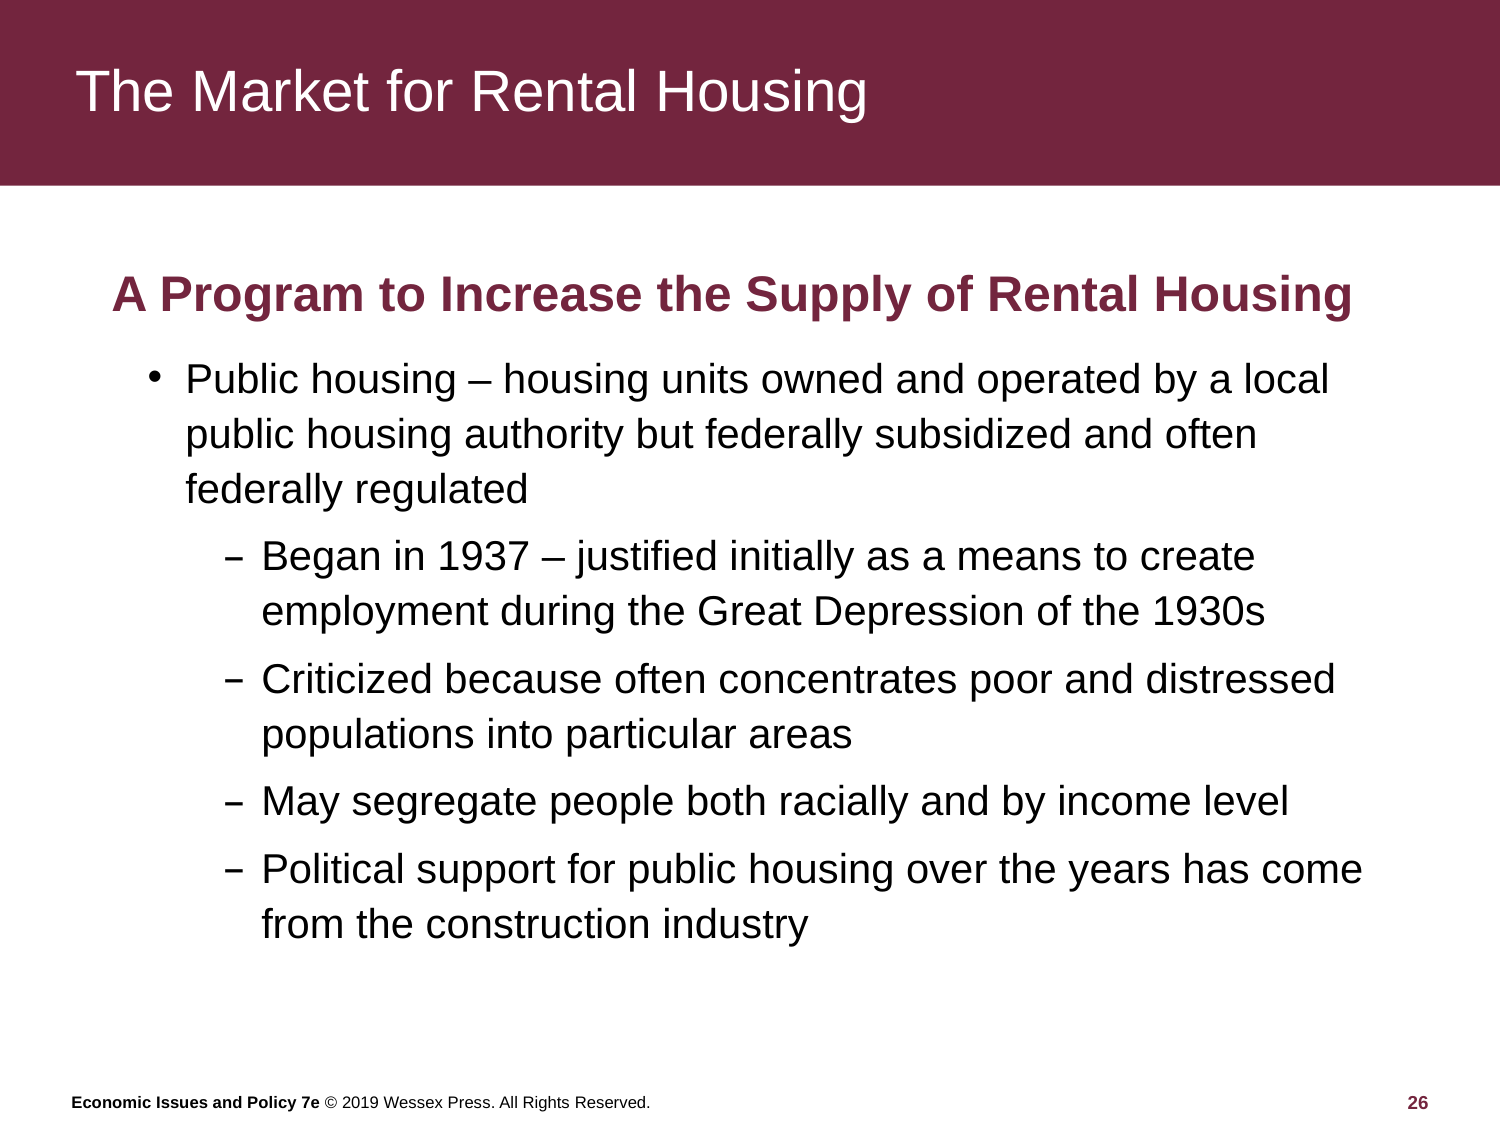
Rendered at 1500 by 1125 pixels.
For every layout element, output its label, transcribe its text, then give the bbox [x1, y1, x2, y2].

title The Market for Rental Housing [0, 0, 1500, 186]
list A Program to Increase the Supply of Rental Housing Public housing – housing units owned and operated by a local public housing authority but federally subsidized and often federally regulated Began in 1937 – justified initially as a means to create employment during the Great Depression of the 1930s Criticized because often concentrates poor and distressed populations into particular areas May segregate people both racially and by income level Political support for public housing over the years has come from the construction industry [109, 261, 1392, 1014]
